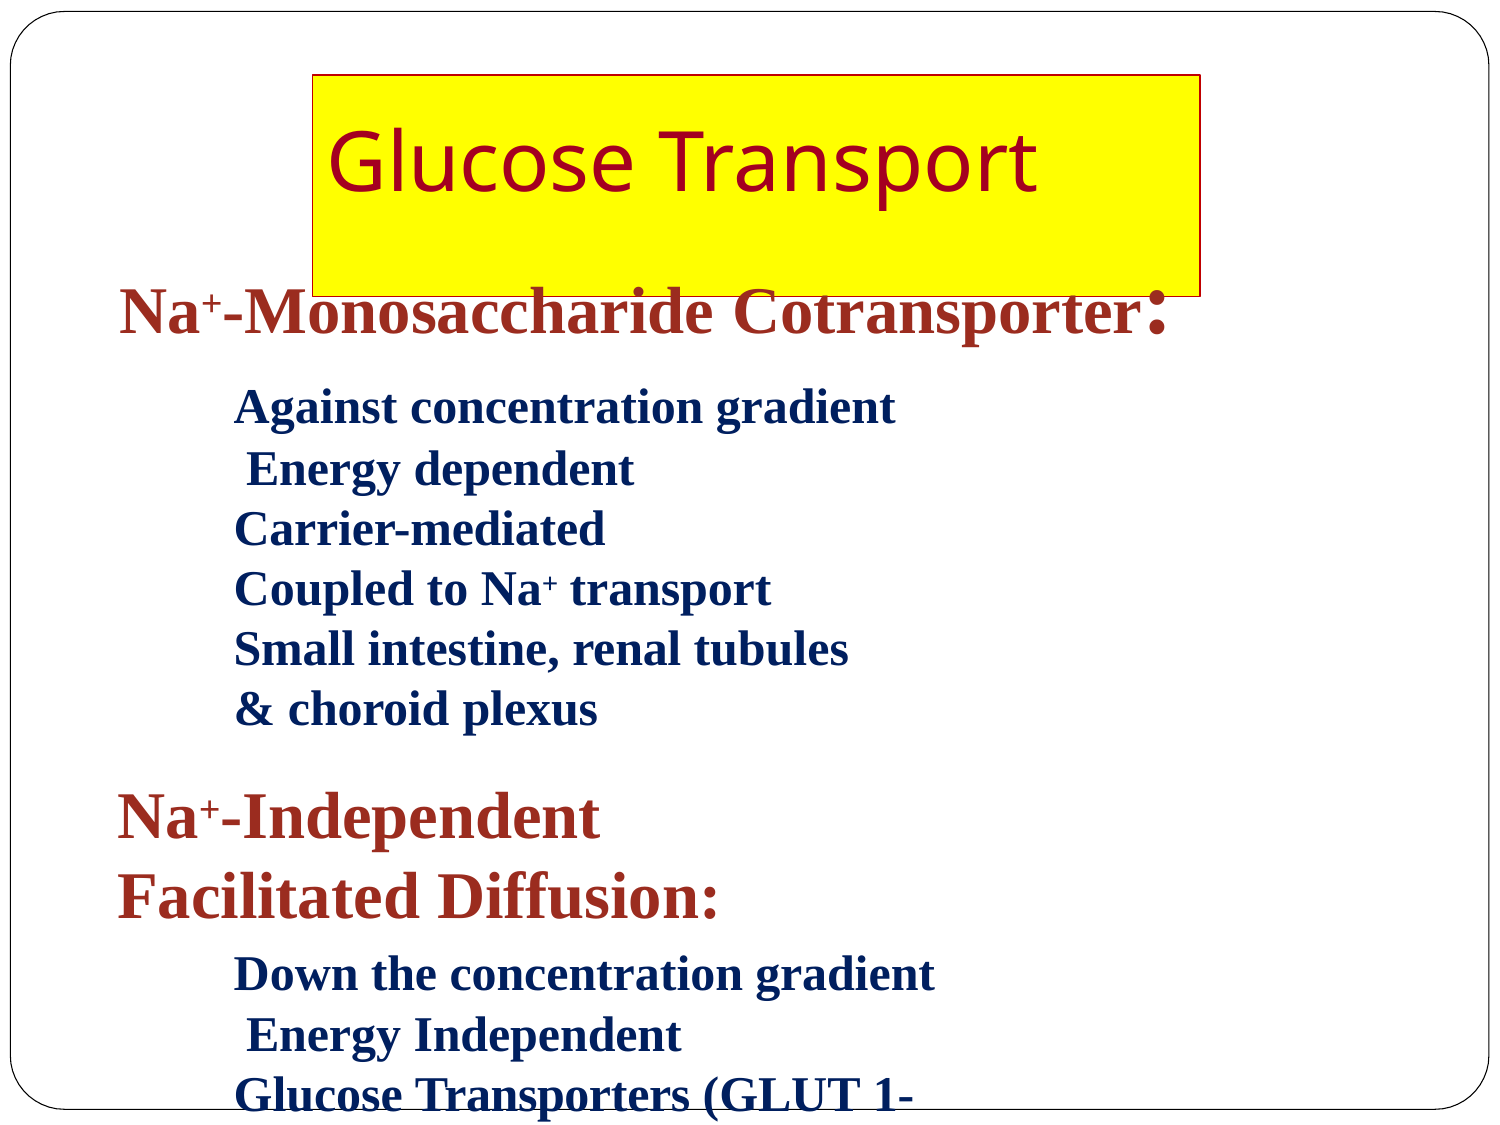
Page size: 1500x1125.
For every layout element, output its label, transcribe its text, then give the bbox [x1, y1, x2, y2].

text_box Na+-Monosaccharide Cotransporter: Against concentration gradient Energy dependent Carrier-mediated Coupled to Na+ transport Small intestine, renal tubules & choroid plexus Na+-Independent Facilitated Diffusion: Down the concentration gradient Energy Independent Glucose Transporters (GLUT 1-14) [115, 241, 1233, 1125]
title Glucose Transport [312, 75, 1200, 241]
